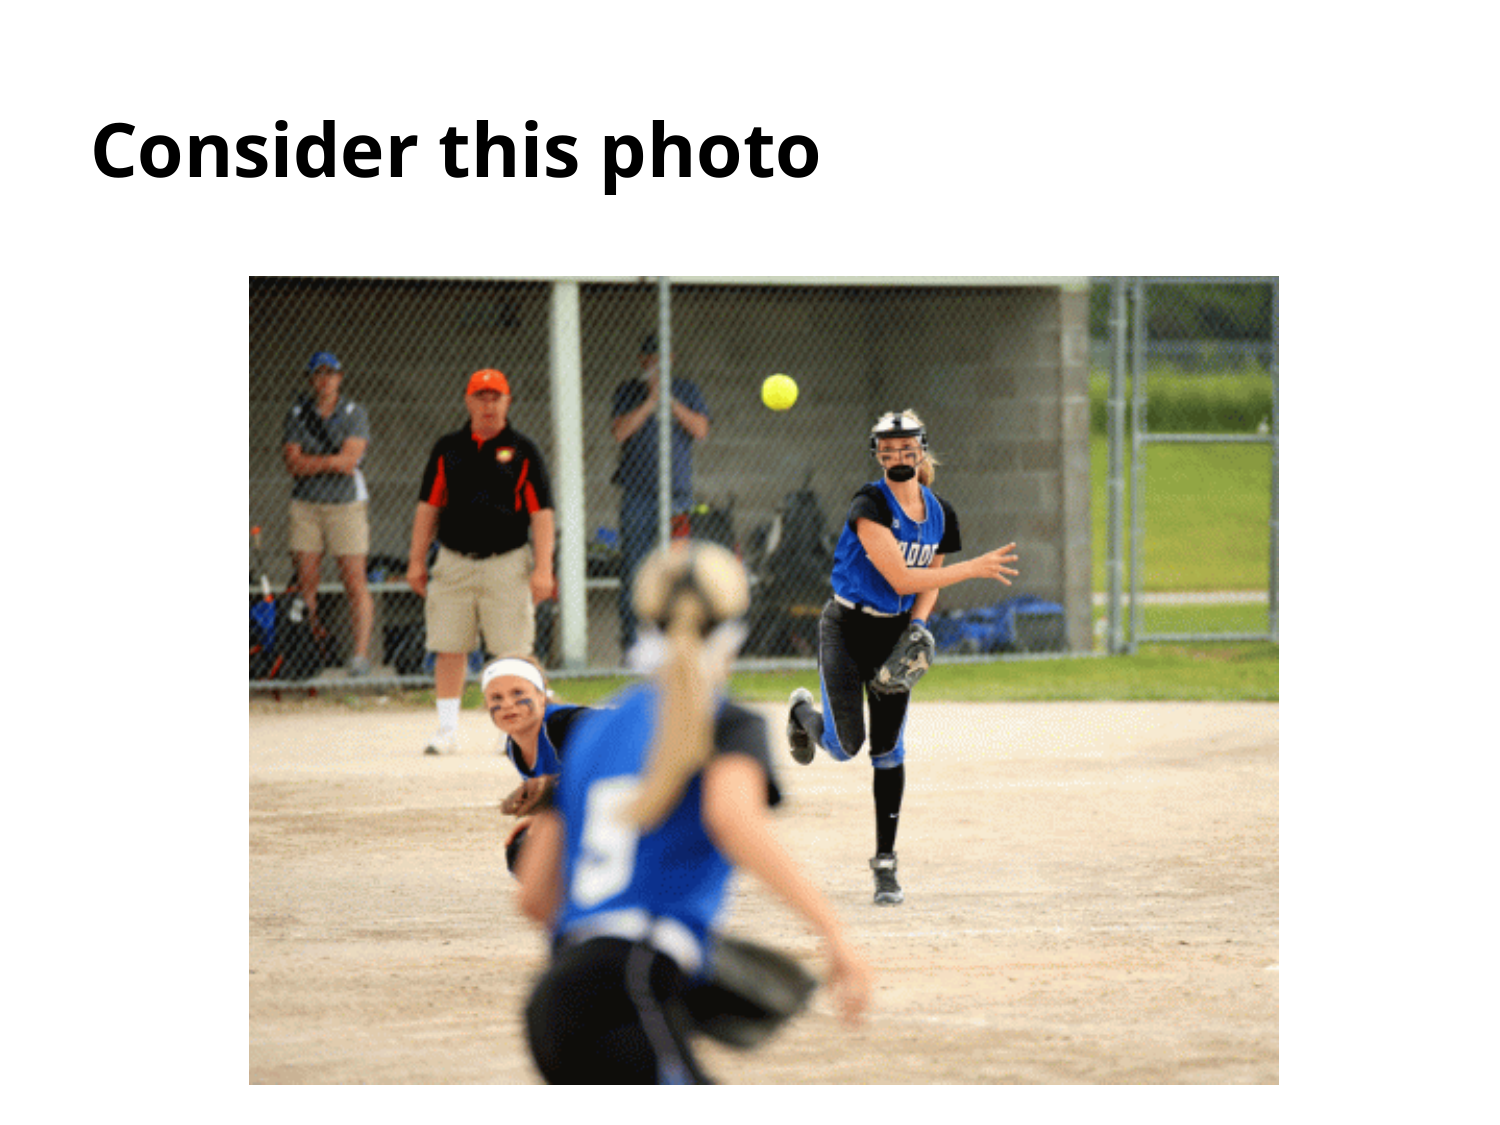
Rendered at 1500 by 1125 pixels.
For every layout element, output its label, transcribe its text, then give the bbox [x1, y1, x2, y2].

title Consider this photo [75, 20, 1425, 208]
picture [249, 275, 1279, 1085]
